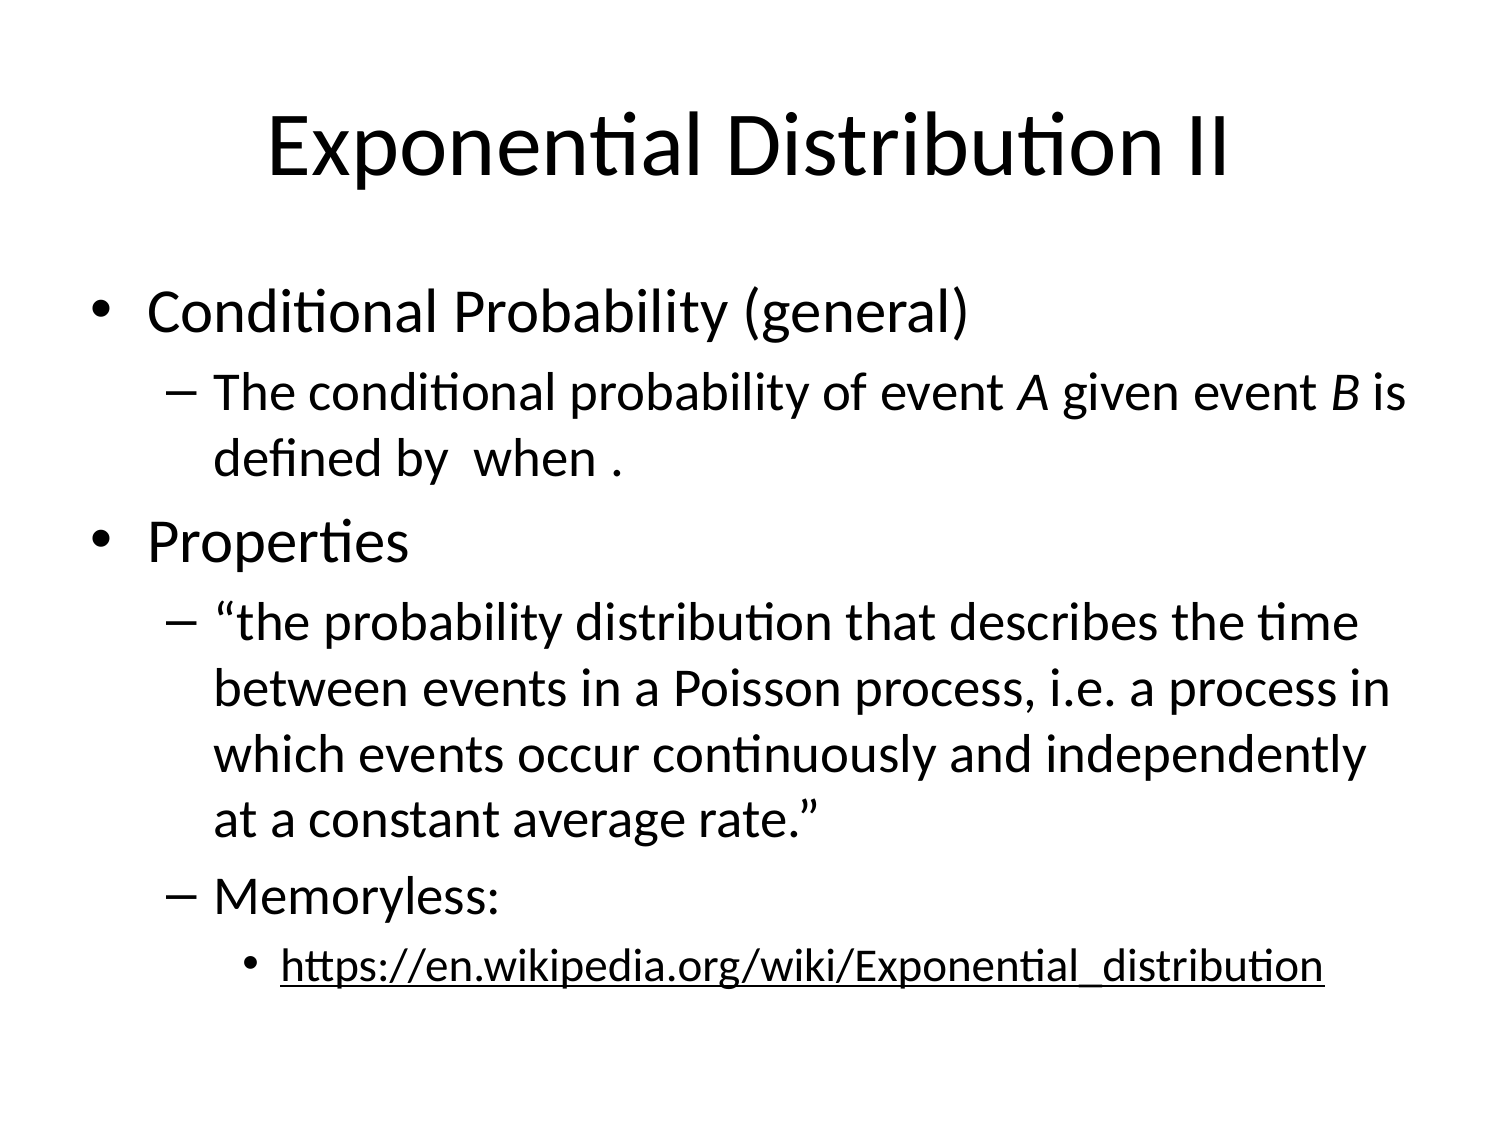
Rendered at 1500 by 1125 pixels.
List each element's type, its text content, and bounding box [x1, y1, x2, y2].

title Exponential Distribution II [75, 45, 1425, 233]
